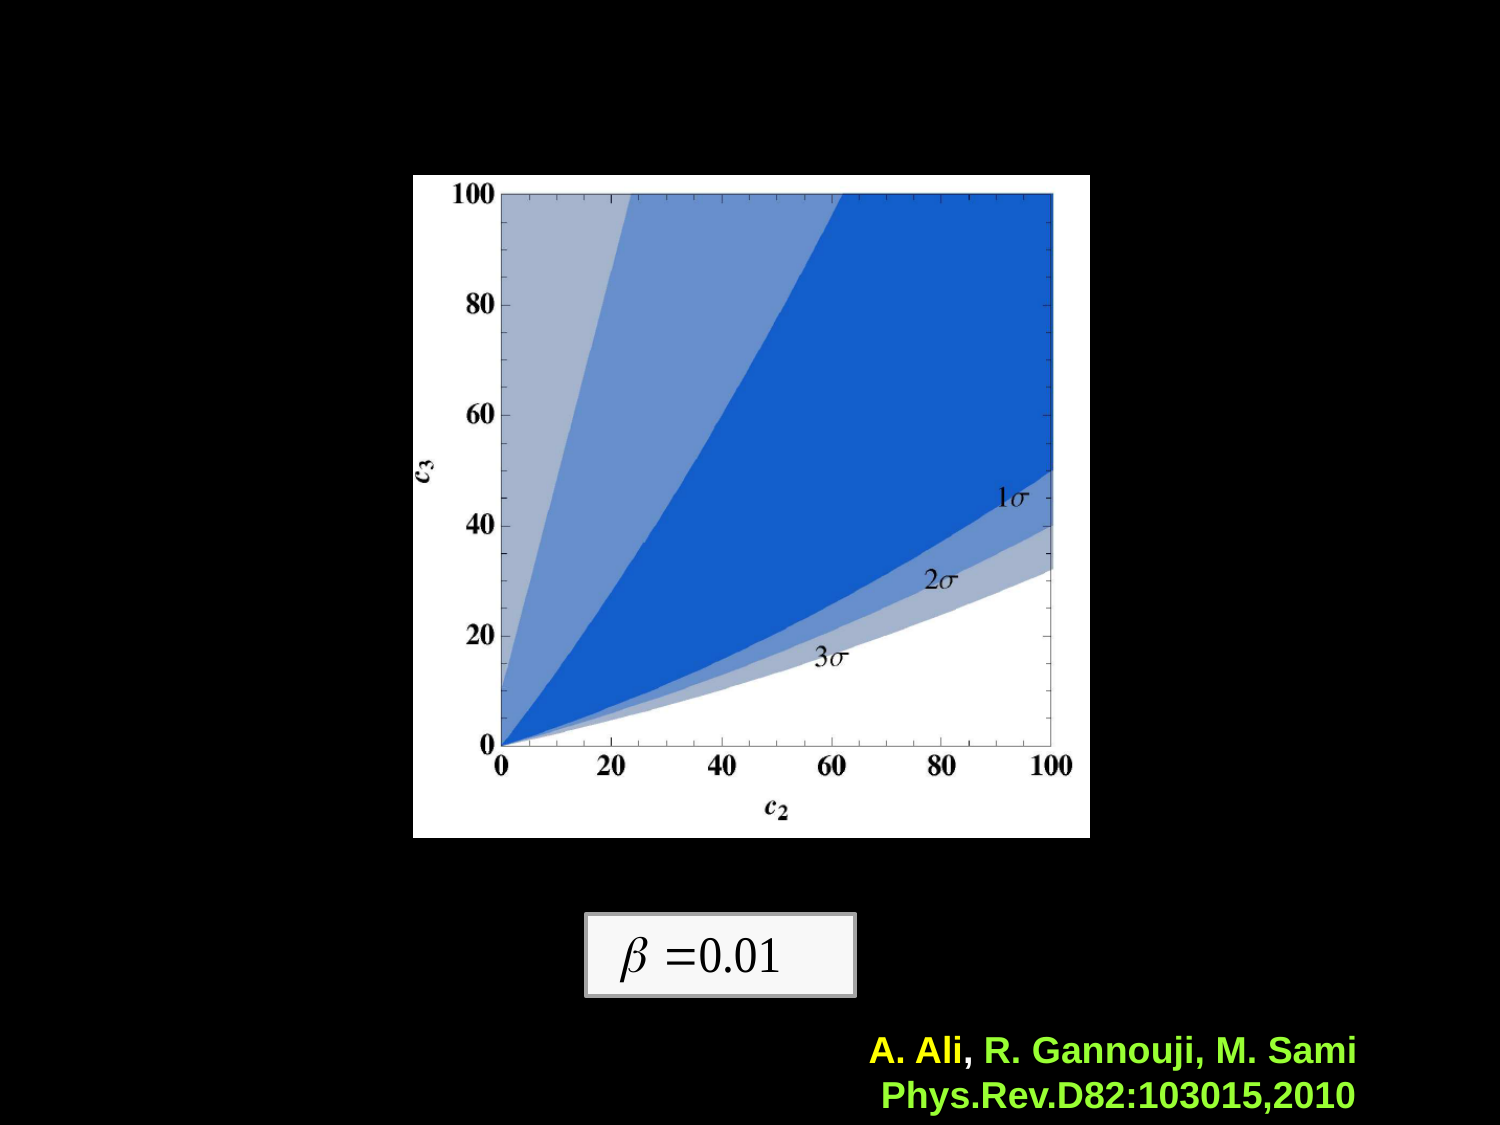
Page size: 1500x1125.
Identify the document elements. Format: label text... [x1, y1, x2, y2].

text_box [611, 925, 786, 995]
text_box [584, 912, 857, 998]
text_box A. Ali, R. Gannouji, M. Sami Phys.Rev.D82:103015,2010 [738, 1018, 1489, 1124]
picture [413, 175, 1091, 838]
